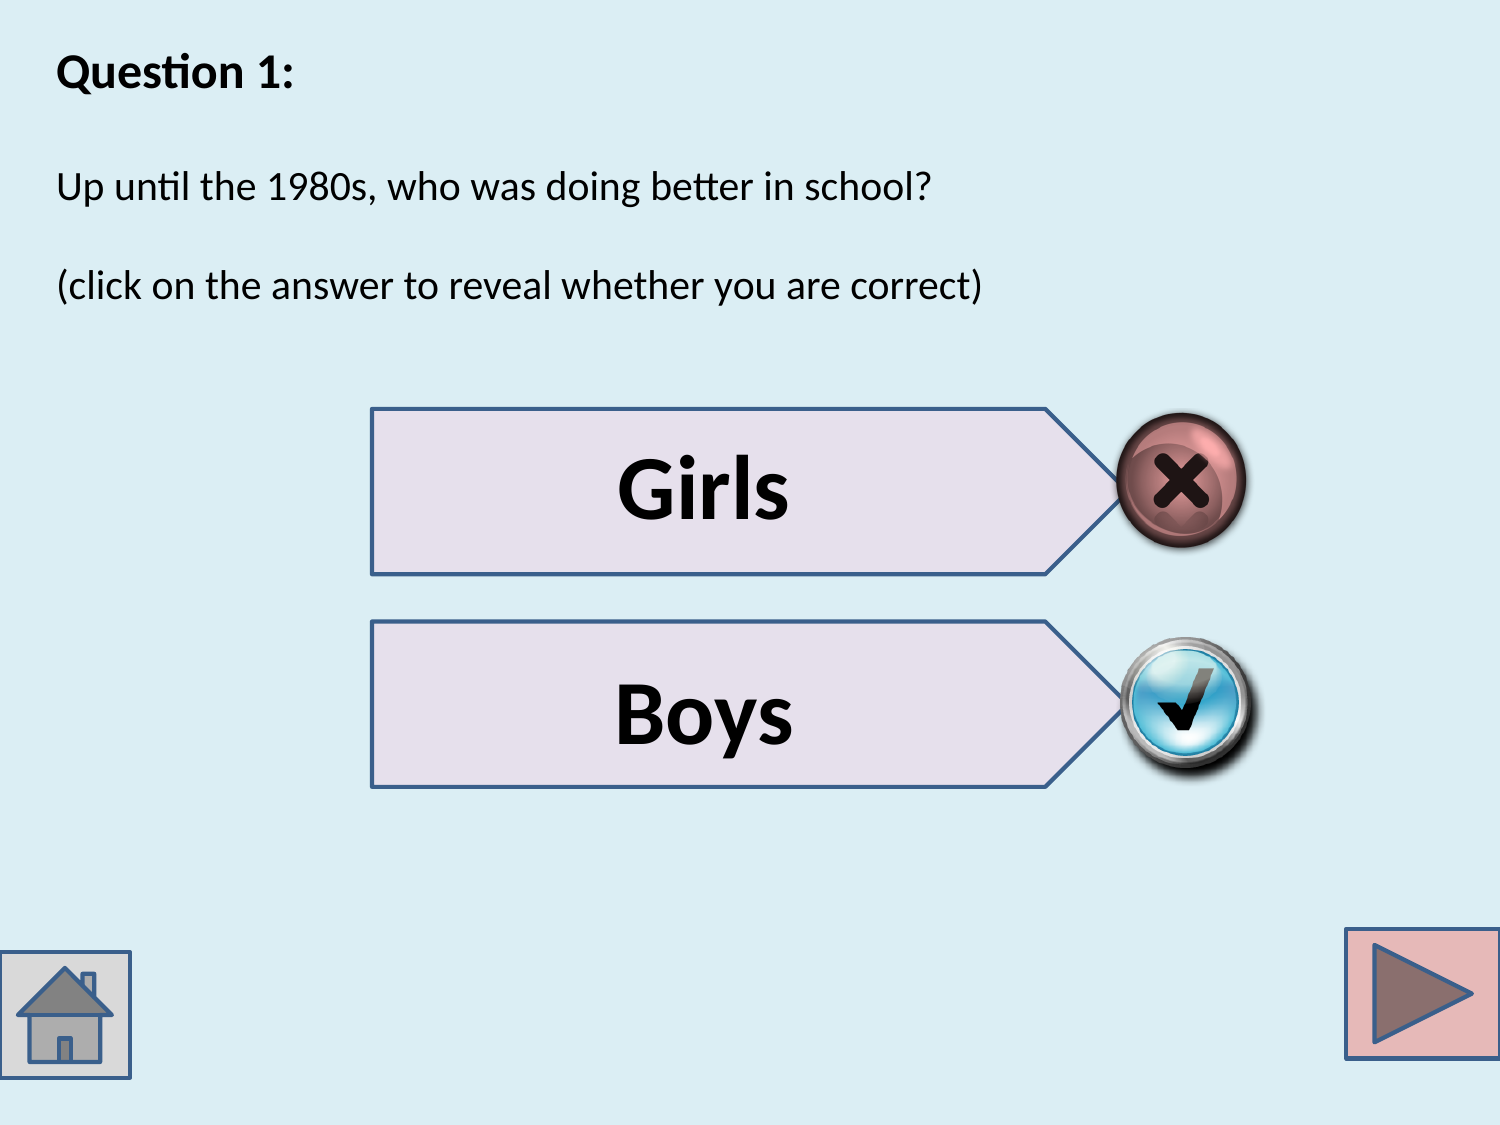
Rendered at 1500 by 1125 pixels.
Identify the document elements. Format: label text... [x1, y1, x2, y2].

picture [1104, 408, 1259, 561]
text_box Girls [383, 420, 1046, 546]
text_box Boys [383, 645, 1046, 770]
picture [1115, 633, 1270, 788]
text_box [0, 950, 132, 1080]
text_box [369, 406, 1099, 577]
text_box [369, 619, 1110, 789]
text_box Question 1: Up until the 1980s, who was doing better in school? (click on the answer to reveal whether you are correct) [41, 30, 1412, 316]
text_box [1344, 927, 1500, 1061]
